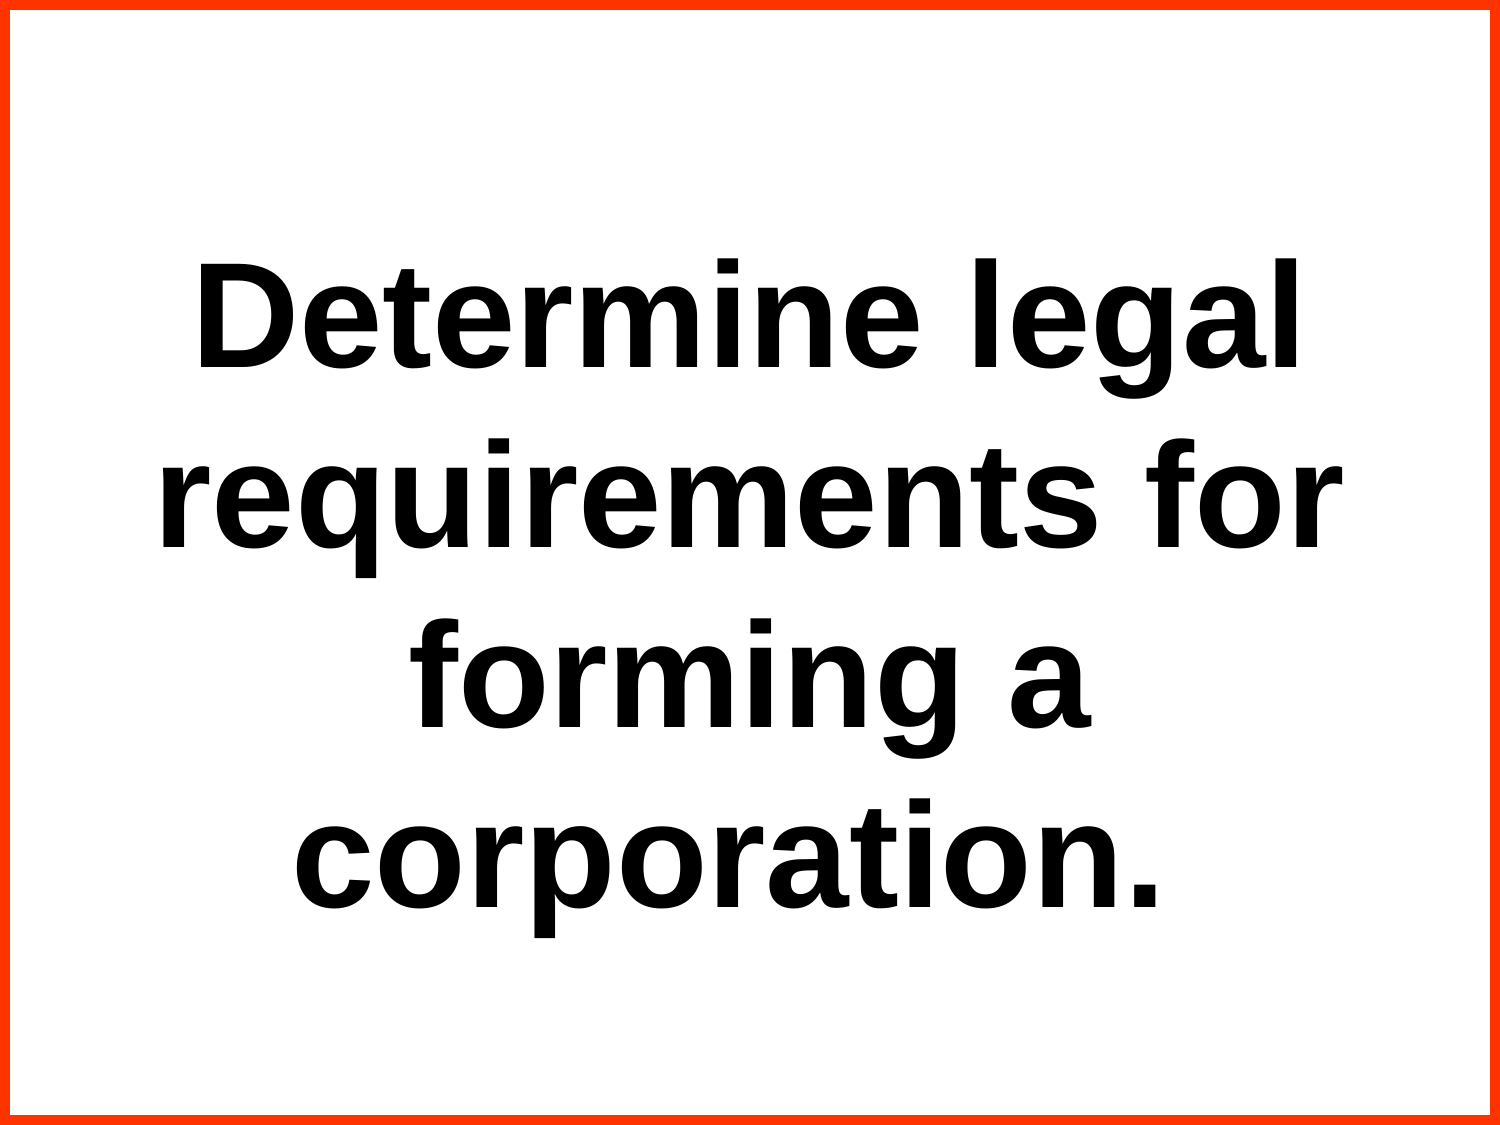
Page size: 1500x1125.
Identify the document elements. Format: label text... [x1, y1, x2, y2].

list Determine legal requirements for forming a corporation. [0, 0, 1500, 1125]
